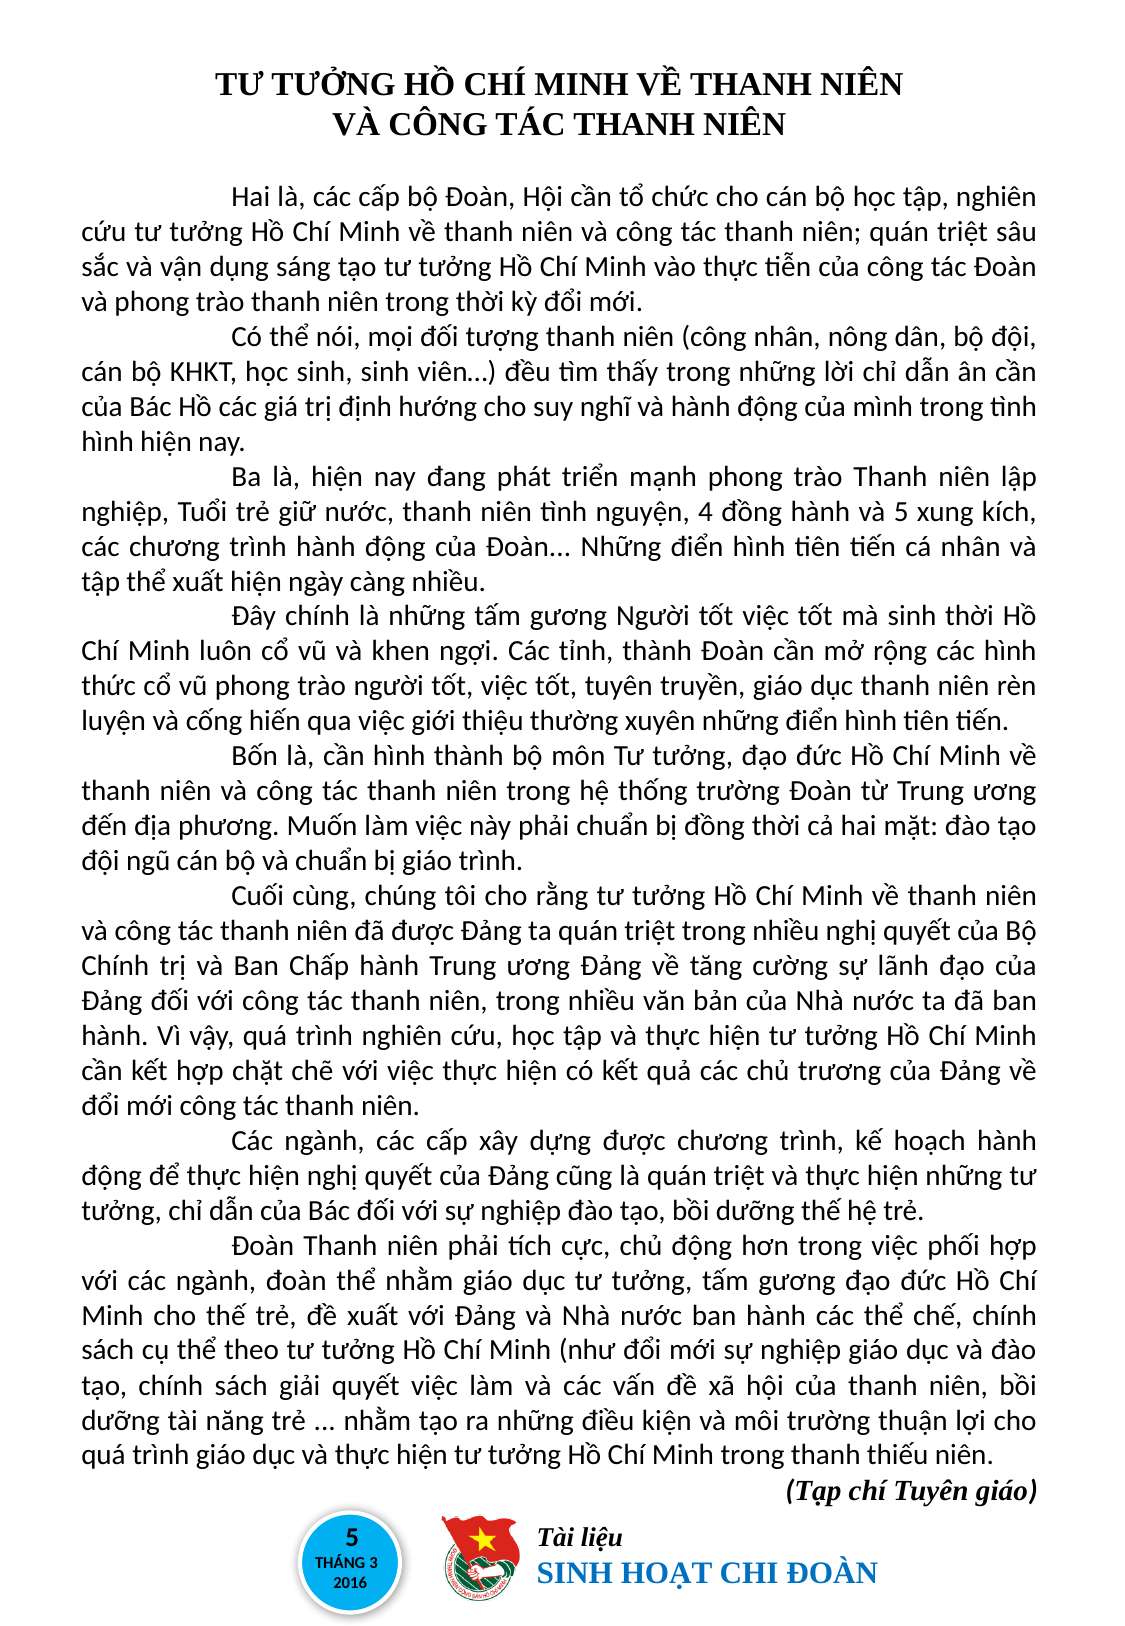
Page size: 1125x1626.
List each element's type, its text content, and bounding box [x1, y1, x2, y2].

text_box TƯ TƯỞNG HỒ CHÍ MINH VỀ THANH NIÊN VÀ CÔNG TÁC THANH NIÊN Hai là, các cấp bộ Đoàn, Hội cần tổ chức cho cán bộ học tập, nghiên cứu tư tưởng Hồ Chí Minh về thanh niên và công tác thanh niên; quán triệt sâu sắc và vận dụng sáng tạo tư tưởng Hồ Chí Minh vào thực tiễn của công tác Đoàn và phong trào thanh niên trong thời kỳ đổi mới. Có thể nói, mọi đối tượng thanh niên (công nhân, nông dân, bộ đội, cán bộ KHKT, học sinh, sinh viên…) đều tìm thấy trong những lời chỉ dẫn ân cần của Bác Hồ các giá trị định hướng cho suy nghĩ và hành động của mình trong tình hình hiện nay. Ba là, hiện nay đang phát triển mạnh phong trào Thanh niên lập nghiệp, Tuổi trẻ giữ nước, thanh niên tình nguyện, 4 đồng hành và 5 xung kích, các chương trình hành động của Đoàn... Những điển hình tiên tiến cá nhân và tập thể xuất hiện ngày càng nhiều. Đây chính là những tấm gương Người tốt việc tốt mà sinh thời Hồ Chí Minh luôn cổ vũ và khen ngợi. Các tỉnh, thành Đoàn cần mở rộng các hình thức cổ vũ phong trào người tốt, việc tốt, tuyên truyền, giáo dục thanh niên rèn luyện và cống hiến qua việc giới thiệu thường xuyên những điển hình tiên tiến. Bốn là, cần hình thành bộ môn Tư tưởng, đạo đức Hồ Chí Minh về thanh niên và công tác thanh niên trong hệ thống trường Đoàn từ Trung ương đến địa phương. Muốn làm việc này phải chuẩn bị đồng thời cả hai mặt: đào tạo đội ngũ cán bộ và chuẩn bị giáo trình. Cuối cùng, chúng tôi cho rằng tư tưởng Hồ Chí Minh về thanh niên và công tác thanh niên đã được Đảng ta quán triệt trong nhiều nghị quyết của Bộ Chính trị và Ban Chấp hành Trung ương Đảng về tăng cường sự lãnh đạo của Đảng đối với công tác thanh niên, trong nhiều văn bản của Nhà nước ta đã ban hành. Vì vậy, quá trình nghiên cứu, học tập và thực hiện tư tưởng Hồ Chí Minh cần kết hợp chặt chẽ với việc thực hiện có kết quả các chủ trương của Đảng về đổi mới công tác thanh niên. Các ngành, các cấp xây dựng được chương trình, kế hoạch hành động để thực hiện nghị quyết của Đảng cũng là quán triệt và thực hiện những tư tưởng, chỉ dẫn của Bác đối với sự nghiệp đào tạo, bồi dưỡng thế hệ trẻ. Đoàn Thanh niên phải tích cực, chủ động hơn trong việc phối hợp với các ngành, đoàn thể nhằm giáo dục tư tưởng, tấm gương đạo đức Hồ Chí Minh cho thế trẻ, đề xuất với Đảng và Nhà nước ban hành các thể chế, chính sách cụ thể theo tư tưởng Hồ Chí Minh (như đổi mới sự nghiệp giáo dục và đào tạo, chính sách giải quyết việc làm và các vấn đề xã hội của thanh niên, bồi dưỡng tài năng trẻ ... nhằm tạo ra những điều kiện và môi trường thuận lợi cho quá trình giáo dục và thực hiện tư tưởng Hồ Chí Minh trong thanh thiếu niên. (Tạp chí Tuyên giáo) [81, 62, 1038, 1625]
text_box [331, 1611, 369, 1615]
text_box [287, 1512, 1085, 1604]
